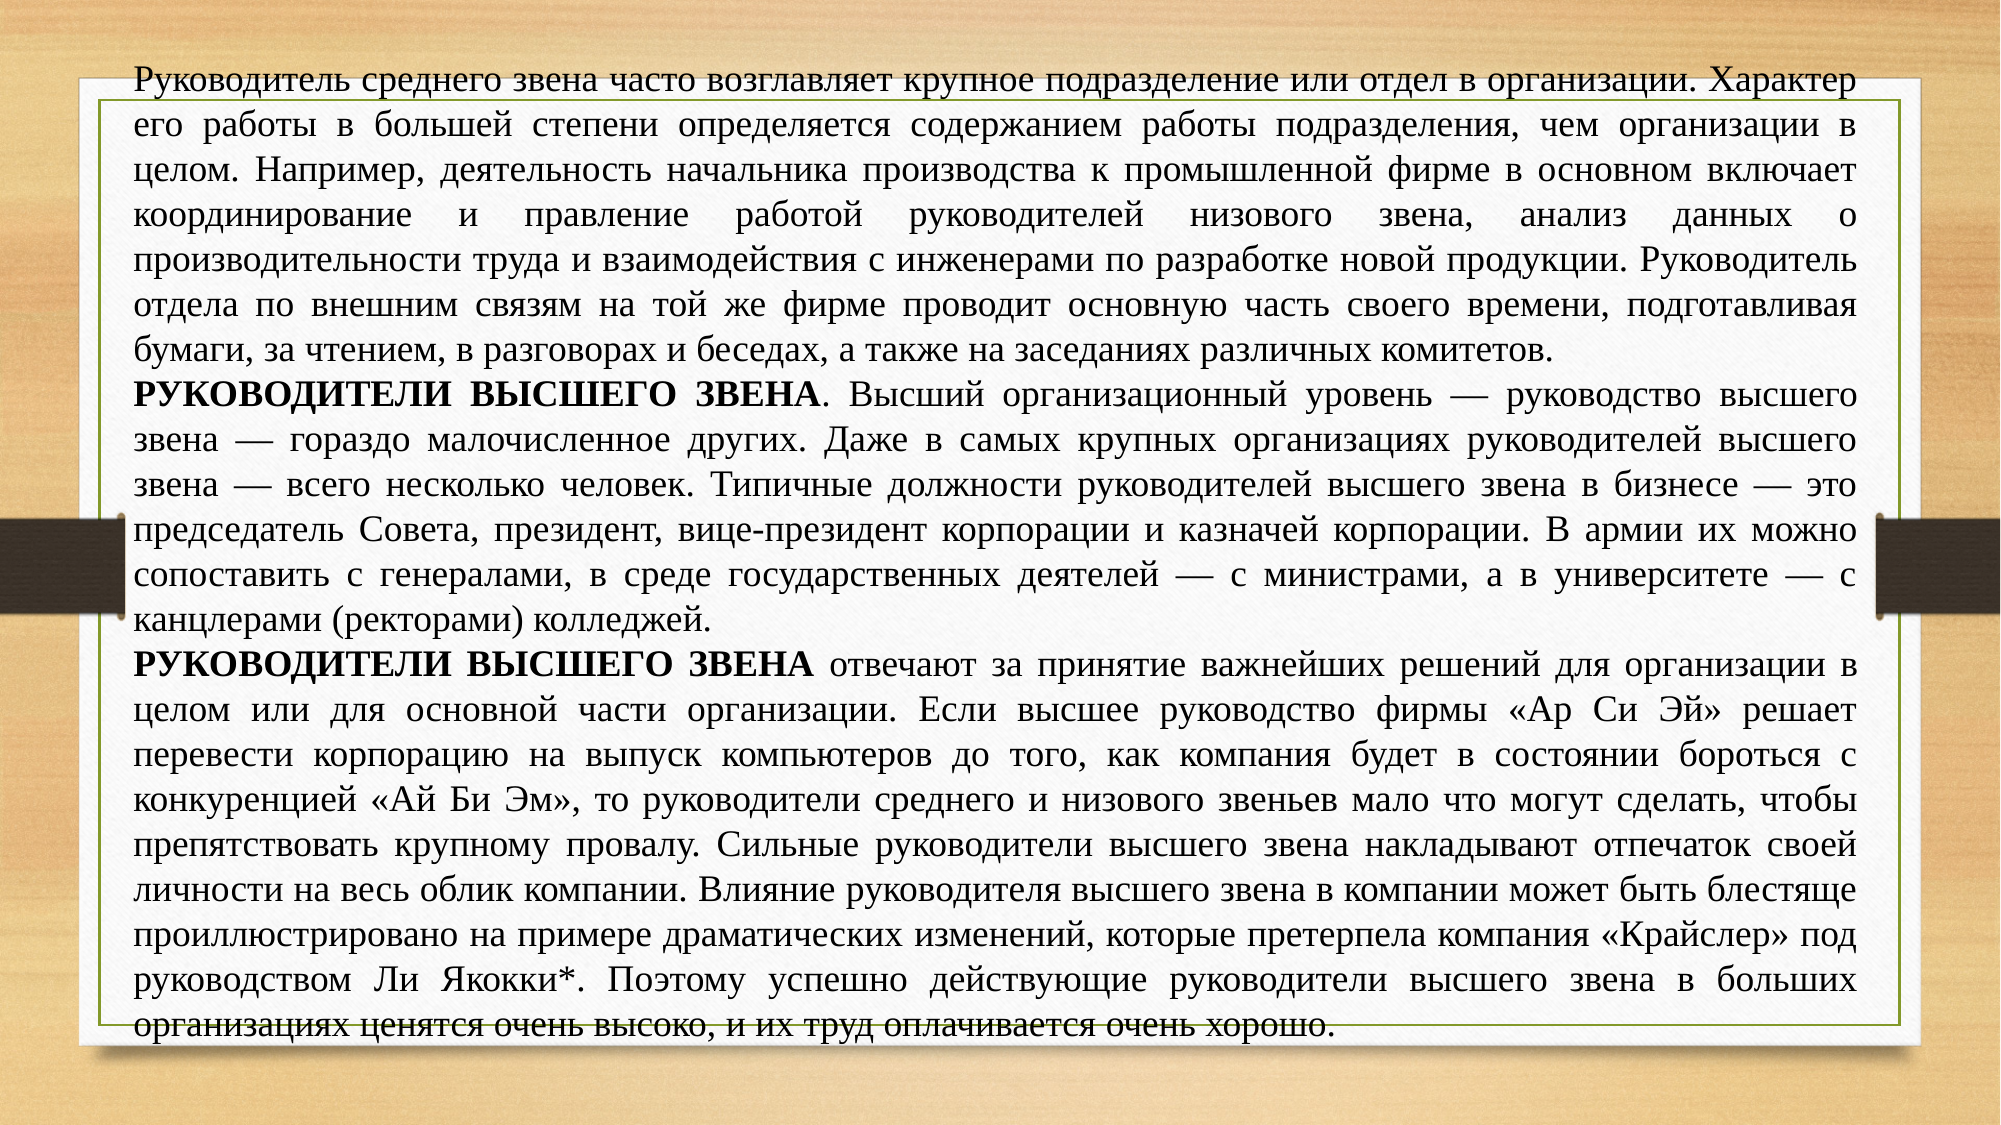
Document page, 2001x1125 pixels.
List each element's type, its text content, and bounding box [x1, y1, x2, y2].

text_box Руководитель среднего звена часто возглавляет крупное подразделение или отдел в организации. Характер его работы в большей степени определяется содержанием работы подразделения, чем организации в целом. Например, деятельность начальника производства к промышленной фирме в основном включает координирование и правление работой руководителей низового звена, анализ данных о производительности труда и взаимодействия с инженерами по разработке новой продукции. Руководитель отдела по внешним связям на той же фирме проводит основную часть своего времени, подготавливая бумаги, за чтением, в разговорах и беседах, а также на заседаниях различных комитетов. РУКОВОДИТЕЛИ ВЫСШЕГО ЗВЕНА. Высший организационный уровень — руководство высшего звена — гораздо малочисленное других. Даже в самых крупных организациях руководителей высшего звена — всего несколько человек. Типичные должности руководителей высшего звена в бизнесе — это председатель Совета, президент, вице-президент корпорации и казначей корпорации. В армии их можно сопоставить с генералами, в среде государственных деятелей — с министрами, а в университете — с канцлерами (ректорами) колледжей. РУКОВОДИТЕЛИ ВЫСШЕГО ЗВЕНА отвечают за принятие важнейших решений для организации в целом или для основной части организации. Если высшее руководство фирмы «Ар Си Эй» решает перевести корпорацию на выпуск компьютеров до того, как компания будет в состоянии бороться с конкуренцией «Ай Би Эм», то руководители среднего и низового звеньев мало что могут сделать, чтобы препятствовать крупному провалу. Сильные руководители высшего звена накладывают отпечаток своей личности на весь облик компании. Влияние руководителя высшего звена в компании может быть блестяще проиллюстрировано на примере драматических изменений, которые претерпела компания «Крайслер» под руководством Ли Якокки*. Поэтому успешно действующие руководители высшего звена в больших организациях ценятся очень высоко, и их труд оплачивается очень хорошо. [118, 46, 1874, 1097]
picture [0, 0, 2001, 1125]
